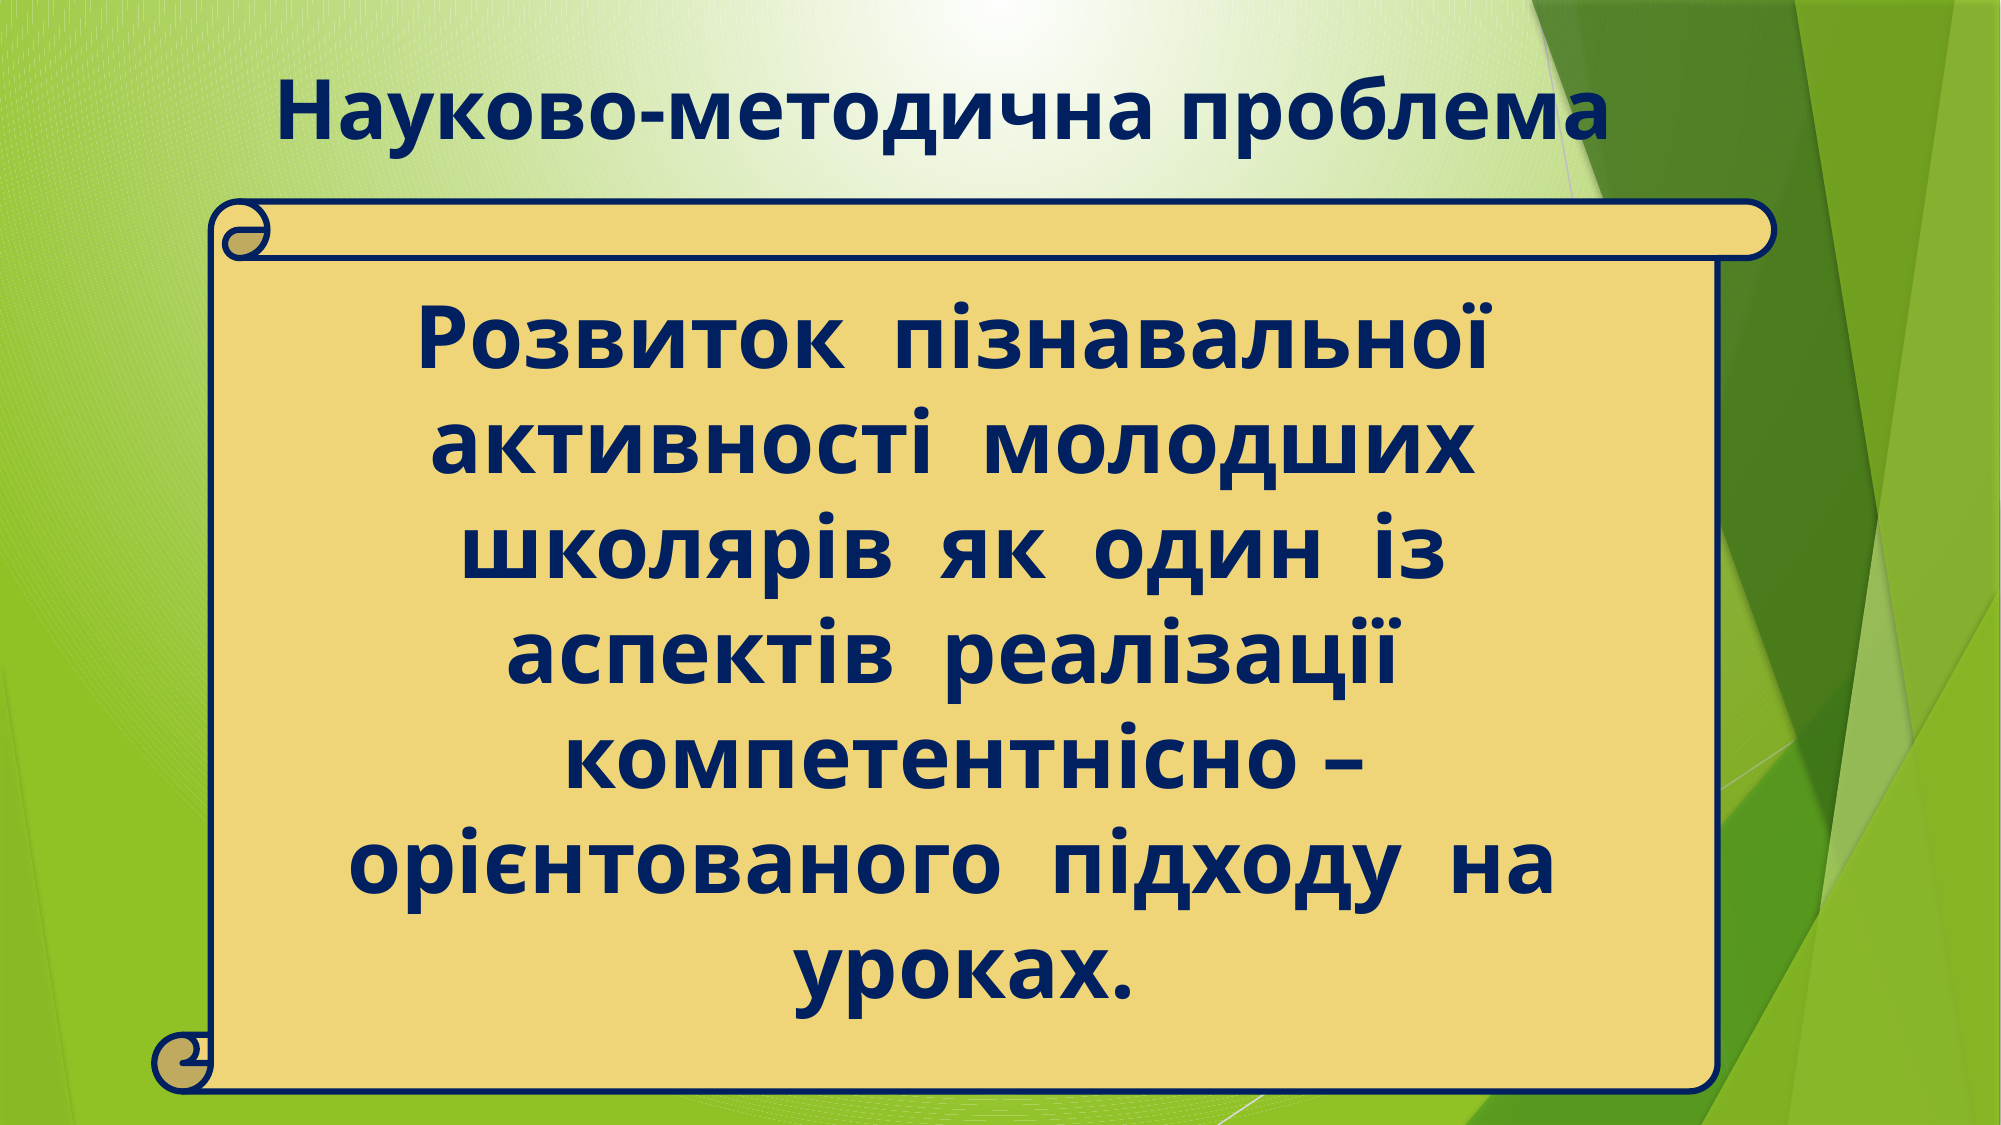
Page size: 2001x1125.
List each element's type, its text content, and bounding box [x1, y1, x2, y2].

title Науково-методична проблема [126, 48, 1760, 157]
text_box [152, 199, 1776, 1094]
list Розвиток пізнавальної активності молодших школярів як один із аспектів реалізації компетентнісно – орієнтованого підходу на уроках. [253, 273, 1675, 1036]
